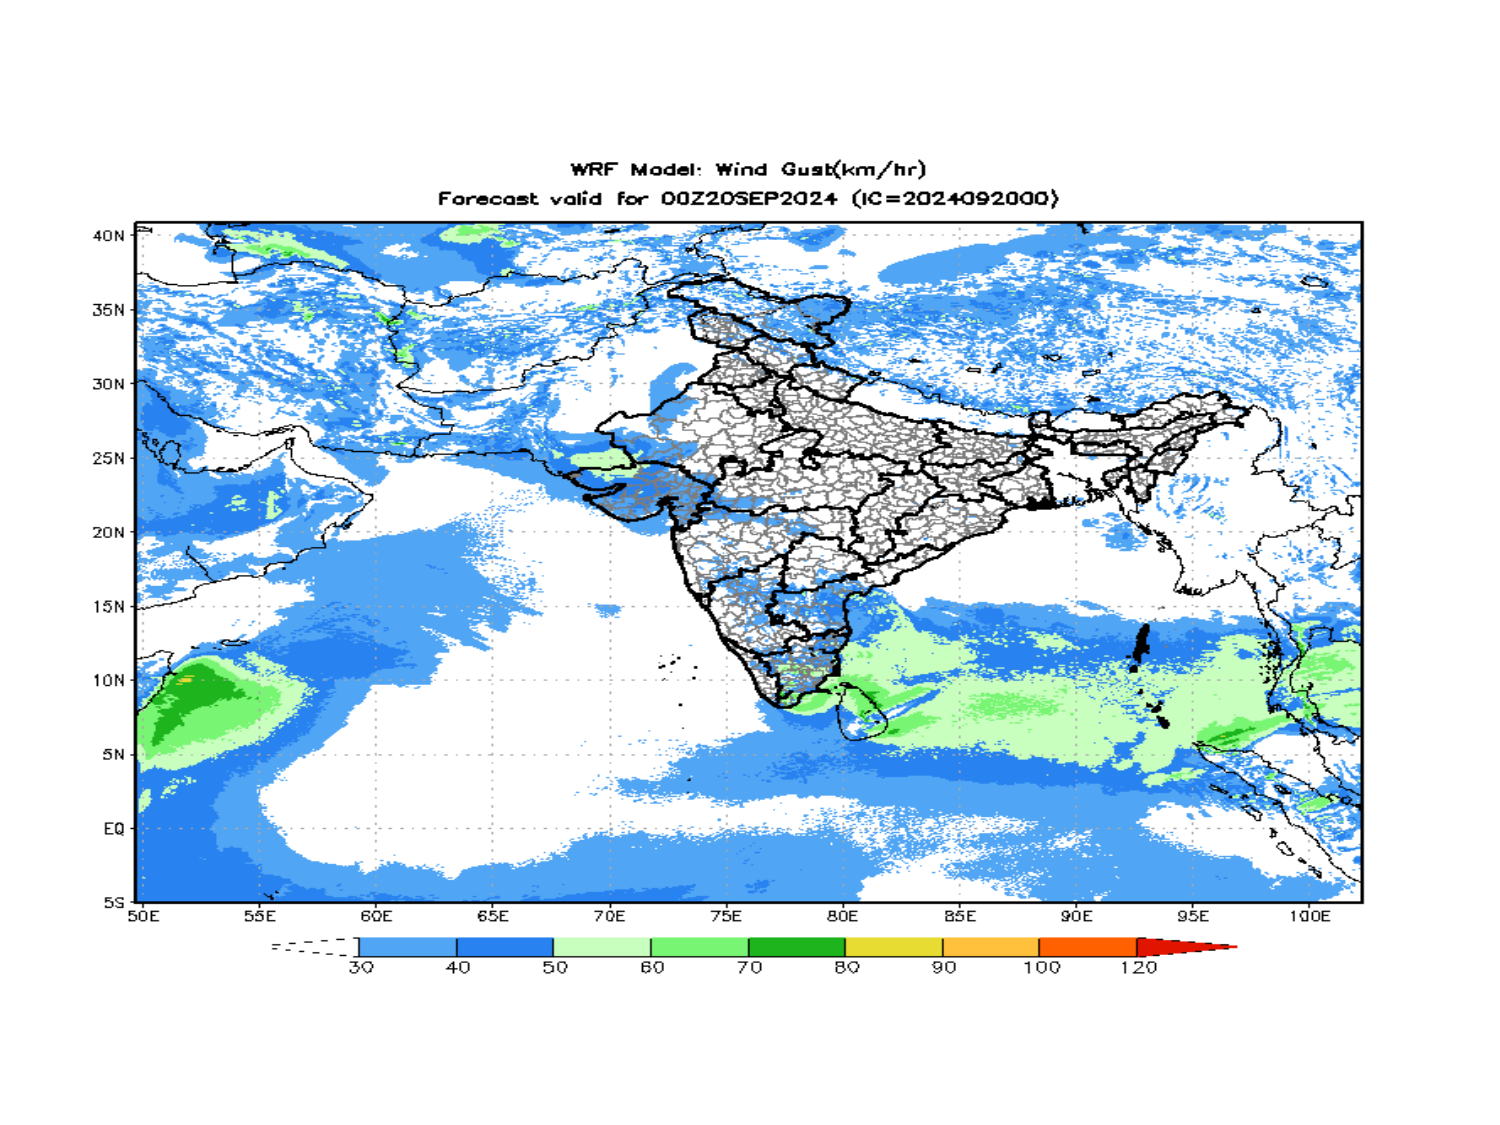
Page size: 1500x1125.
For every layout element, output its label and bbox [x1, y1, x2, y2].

picture [74, 149, 1426, 976]
